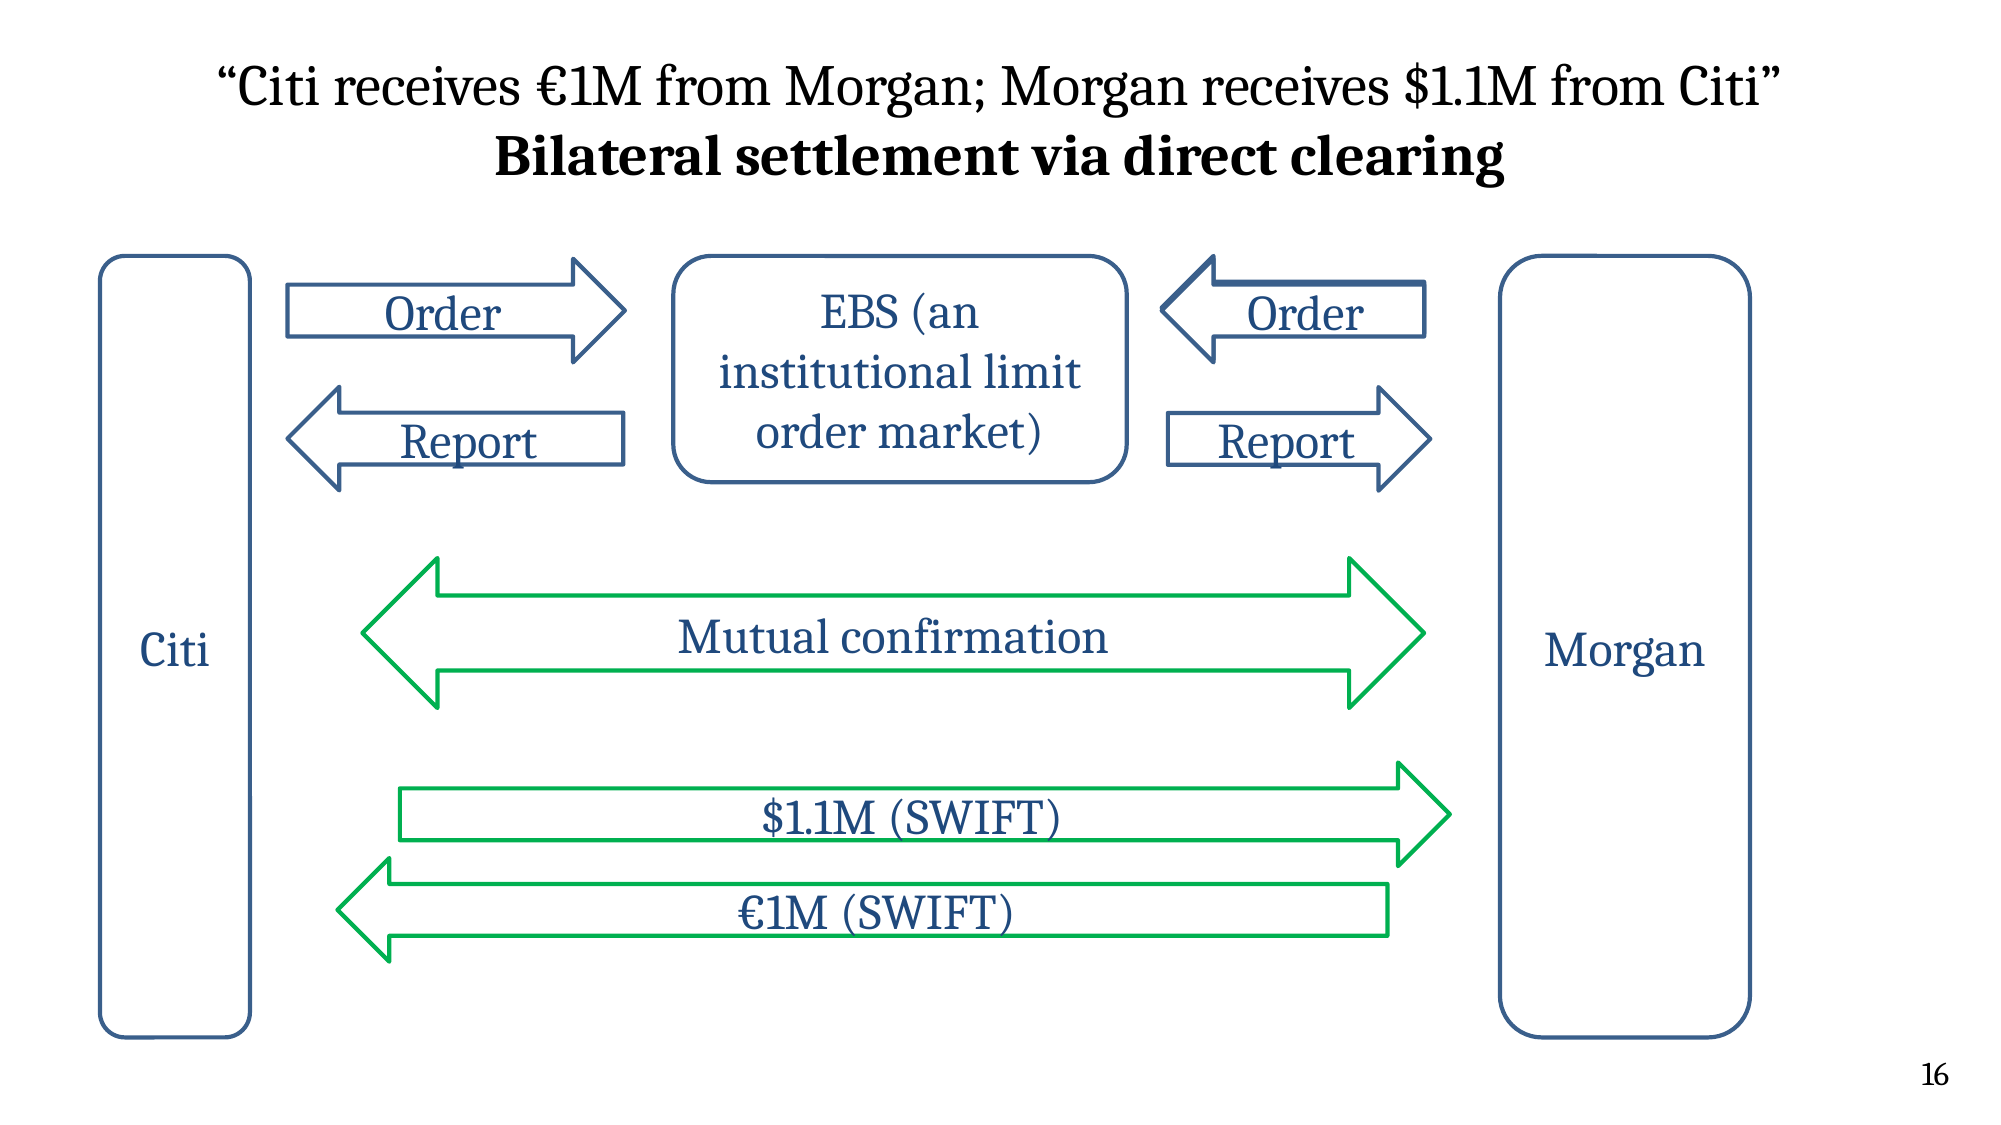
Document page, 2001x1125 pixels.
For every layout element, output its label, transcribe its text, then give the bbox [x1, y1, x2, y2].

title “Citi receives €1M from Morgan; Morgan receives $1.1M from Citi” Bilateral settlement via direct clearing [99, 37, 1900, 198]
text_box Report [1165, 385, 1433, 493]
text_box Citi [97, 253, 253, 1040]
text_box Morgan [1497, 253, 1753, 1040]
text_box Order [285, 256, 628, 365]
text_box $1.1M (SWIFT) [397, 760, 1452, 869]
text_box EBS (an institutional limit order market) [671, 253, 1129, 485]
text_box Mutual confirmation [360, 556, 1427, 710]
slide_number 16 [1904, 1041, 1967, 1104]
text_box Order [1159, 256, 1427, 365]
text_box Report [285, 384, 626, 493]
text_box Order [1216, 279, 1427, 283]
text_box €1M (SWIFT) [335, 856, 1390, 964]
